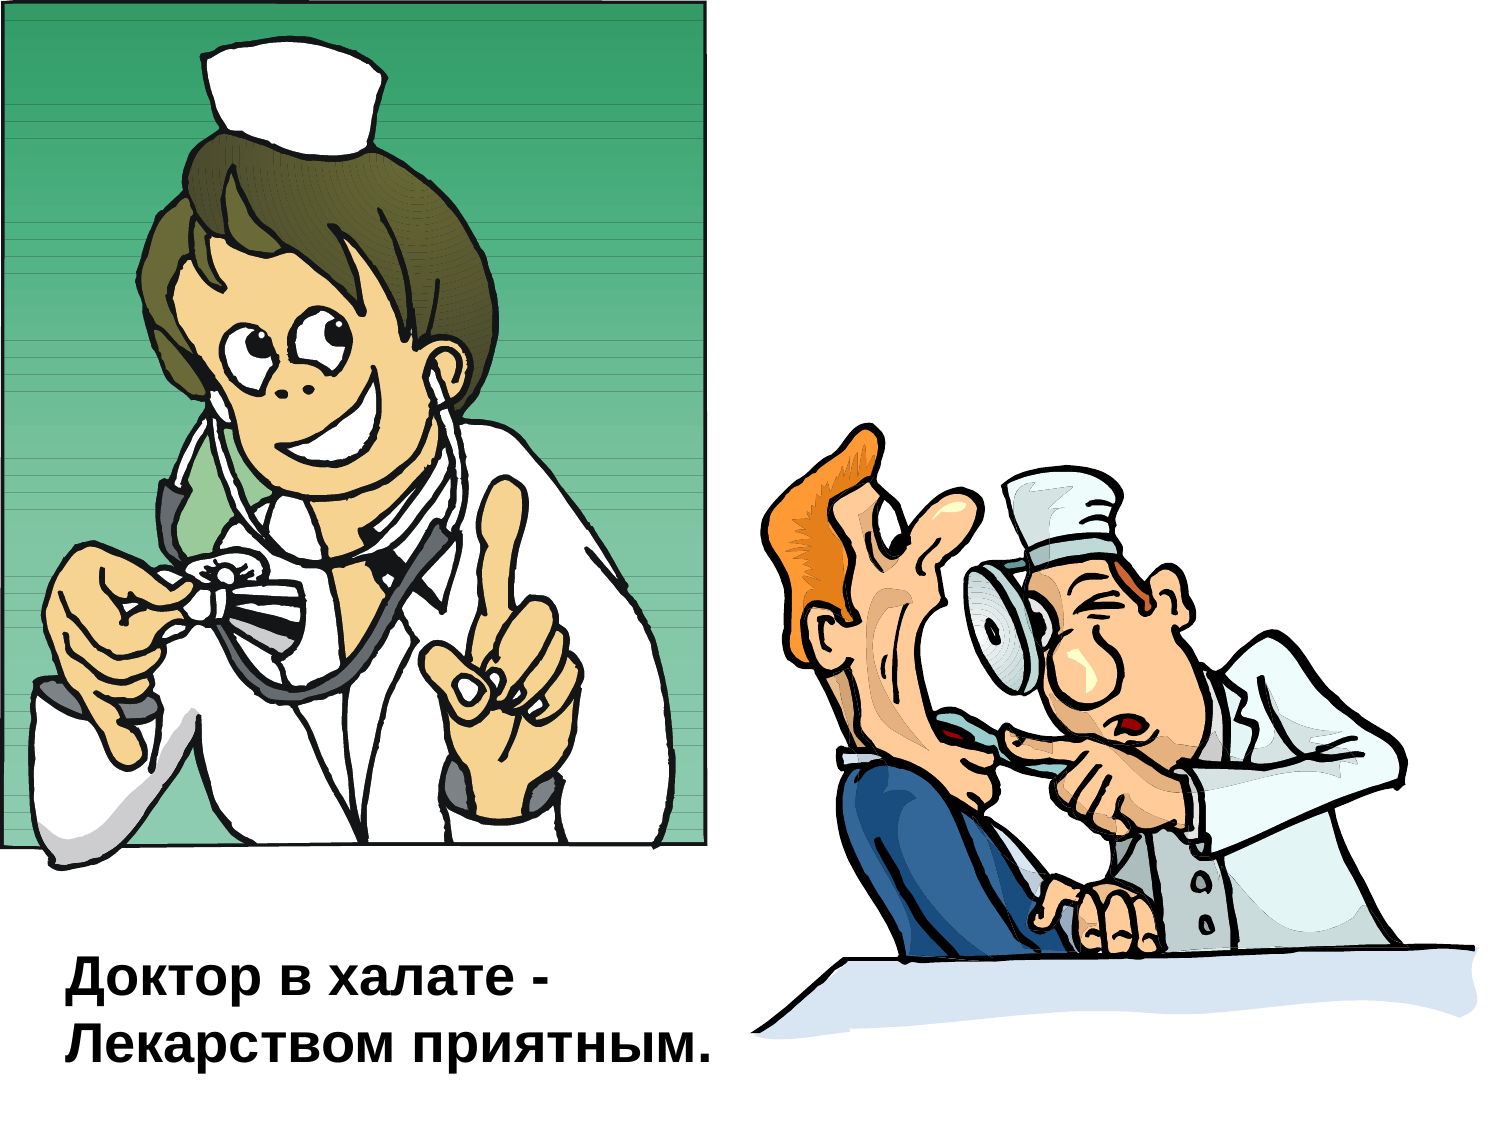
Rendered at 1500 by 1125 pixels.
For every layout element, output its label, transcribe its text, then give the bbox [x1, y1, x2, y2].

picture [0, 0, 708, 872]
picture [749, 418, 1500, 1046]
title Доктор в халате - Лекарством приятным. [49, 912, 797, 1100]
